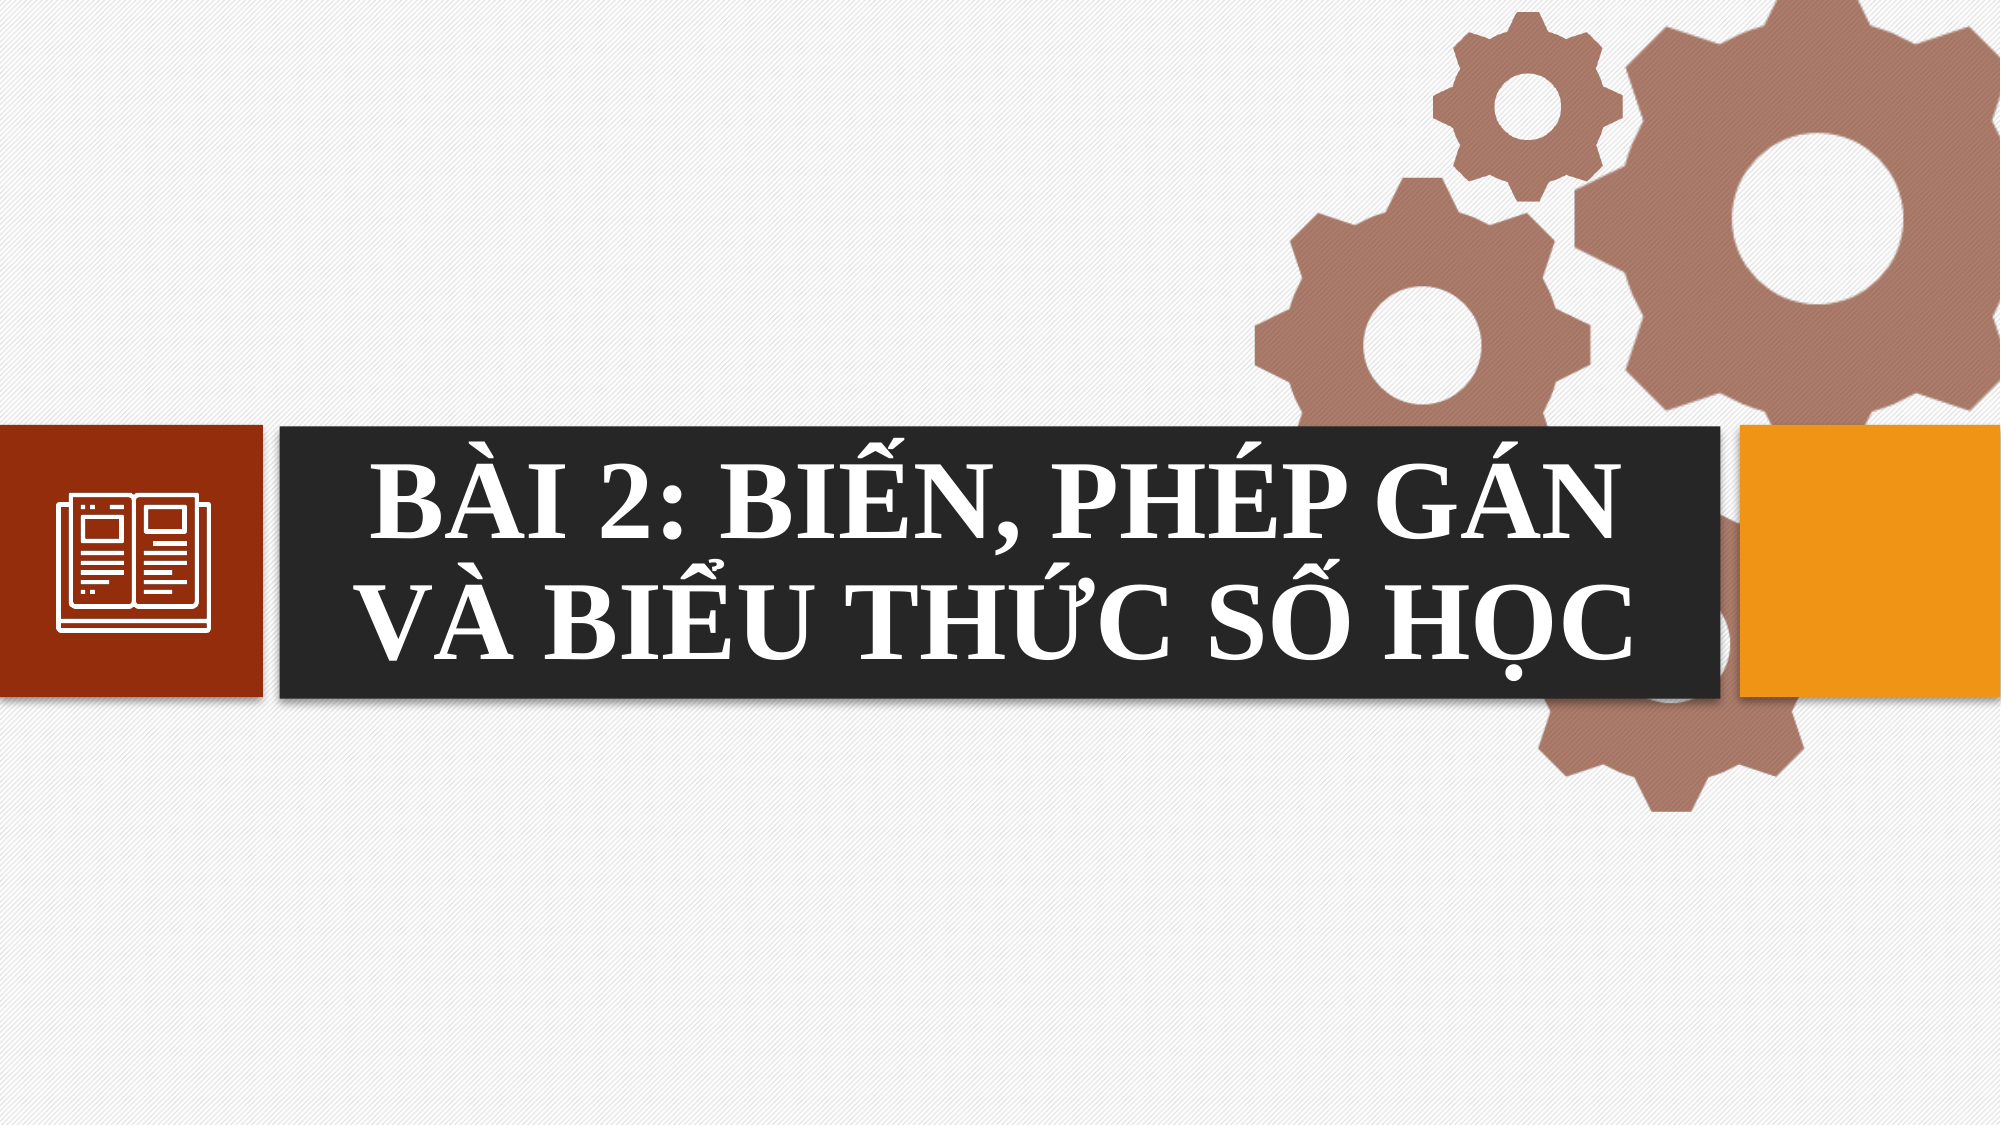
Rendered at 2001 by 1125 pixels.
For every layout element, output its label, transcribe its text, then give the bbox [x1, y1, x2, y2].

title BÀI 2: BIẾN, PHÉP GÁN VÀ BIỂU THỨC SỐ HỌC [299, 449, 1694, 676]
picture [1186, 0, 2000, 881]
picture [56, 485, 211, 640]
